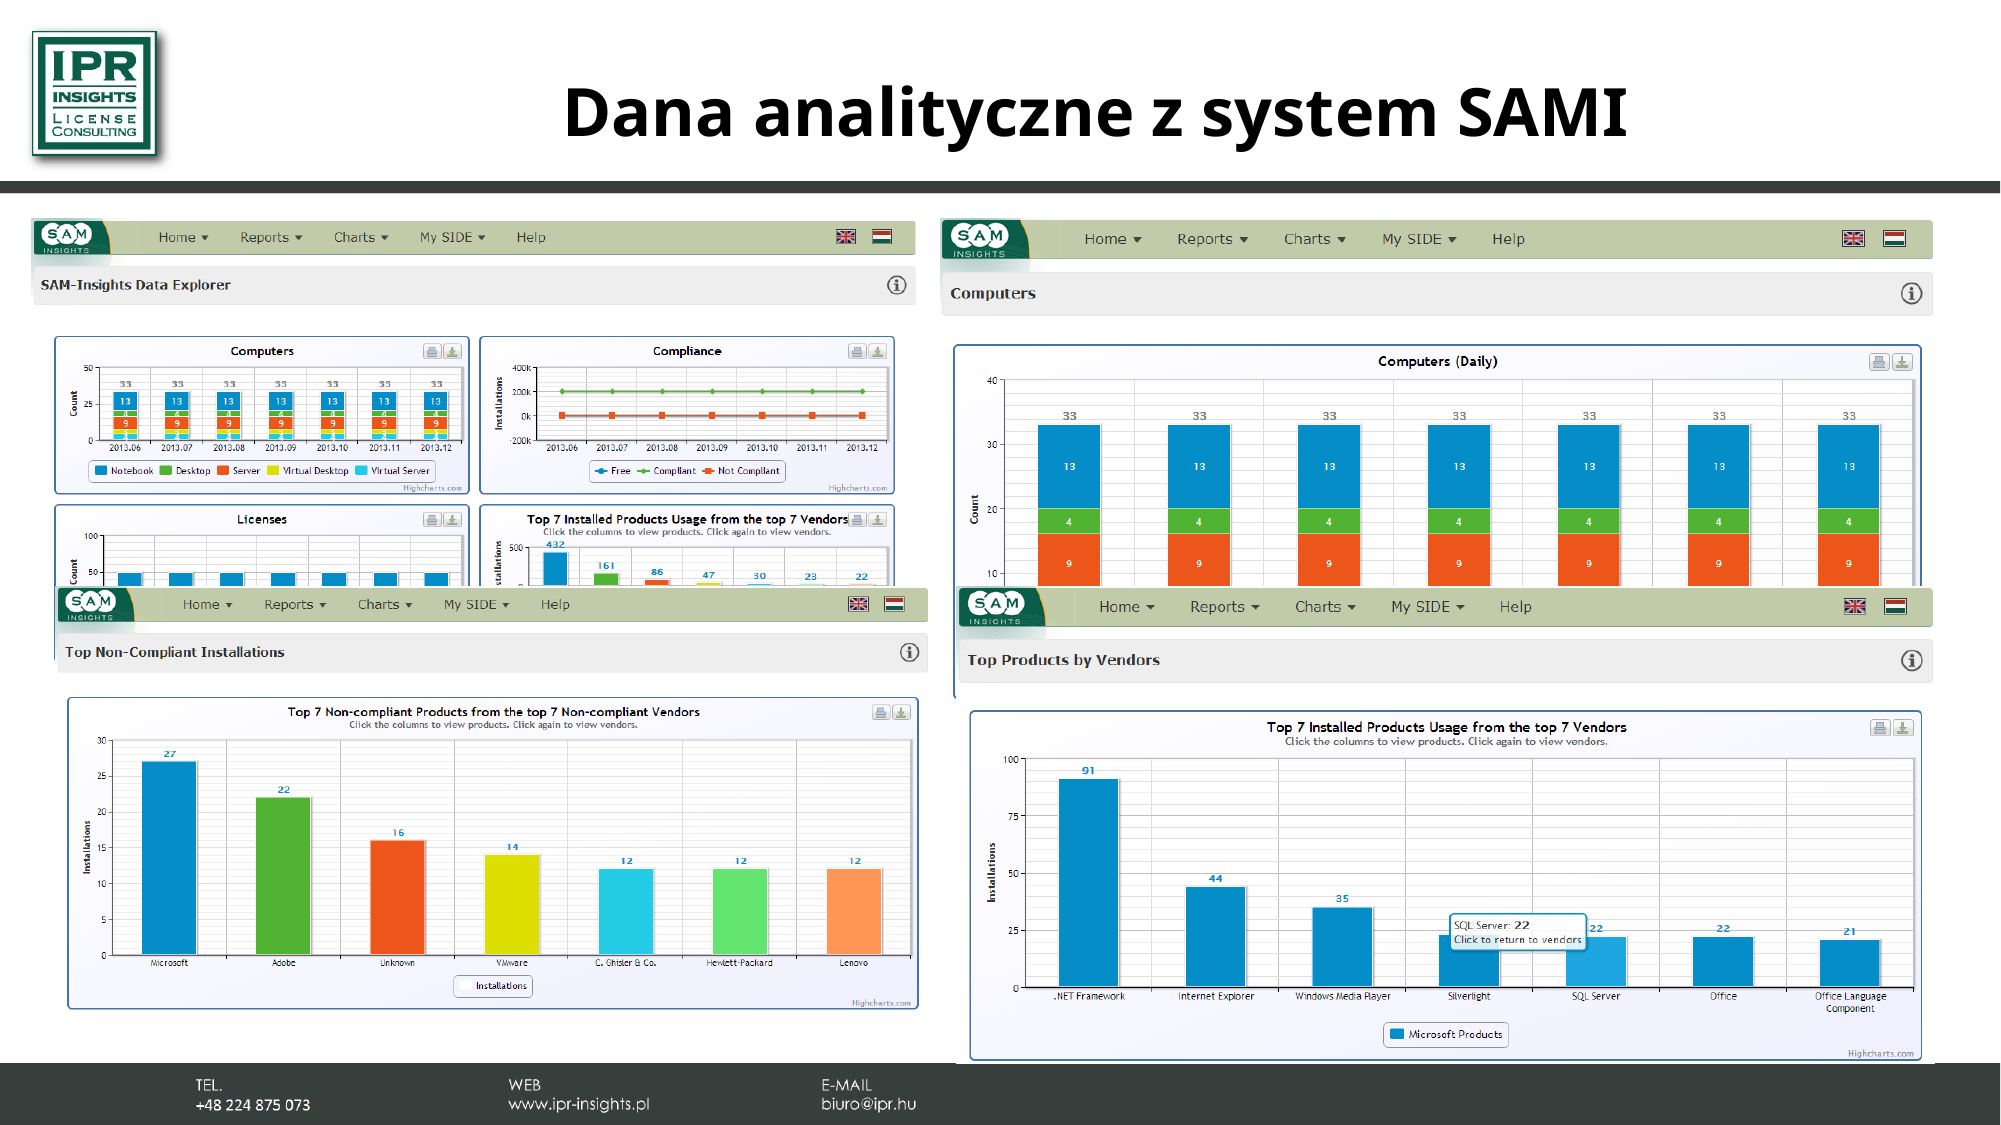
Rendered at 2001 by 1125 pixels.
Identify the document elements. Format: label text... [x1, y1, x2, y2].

title Dana analityczne z system SAMI [291, 31, 1900, 188]
picture [0, 0, 2001, 1125]
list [940, 217, 1935, 703]
